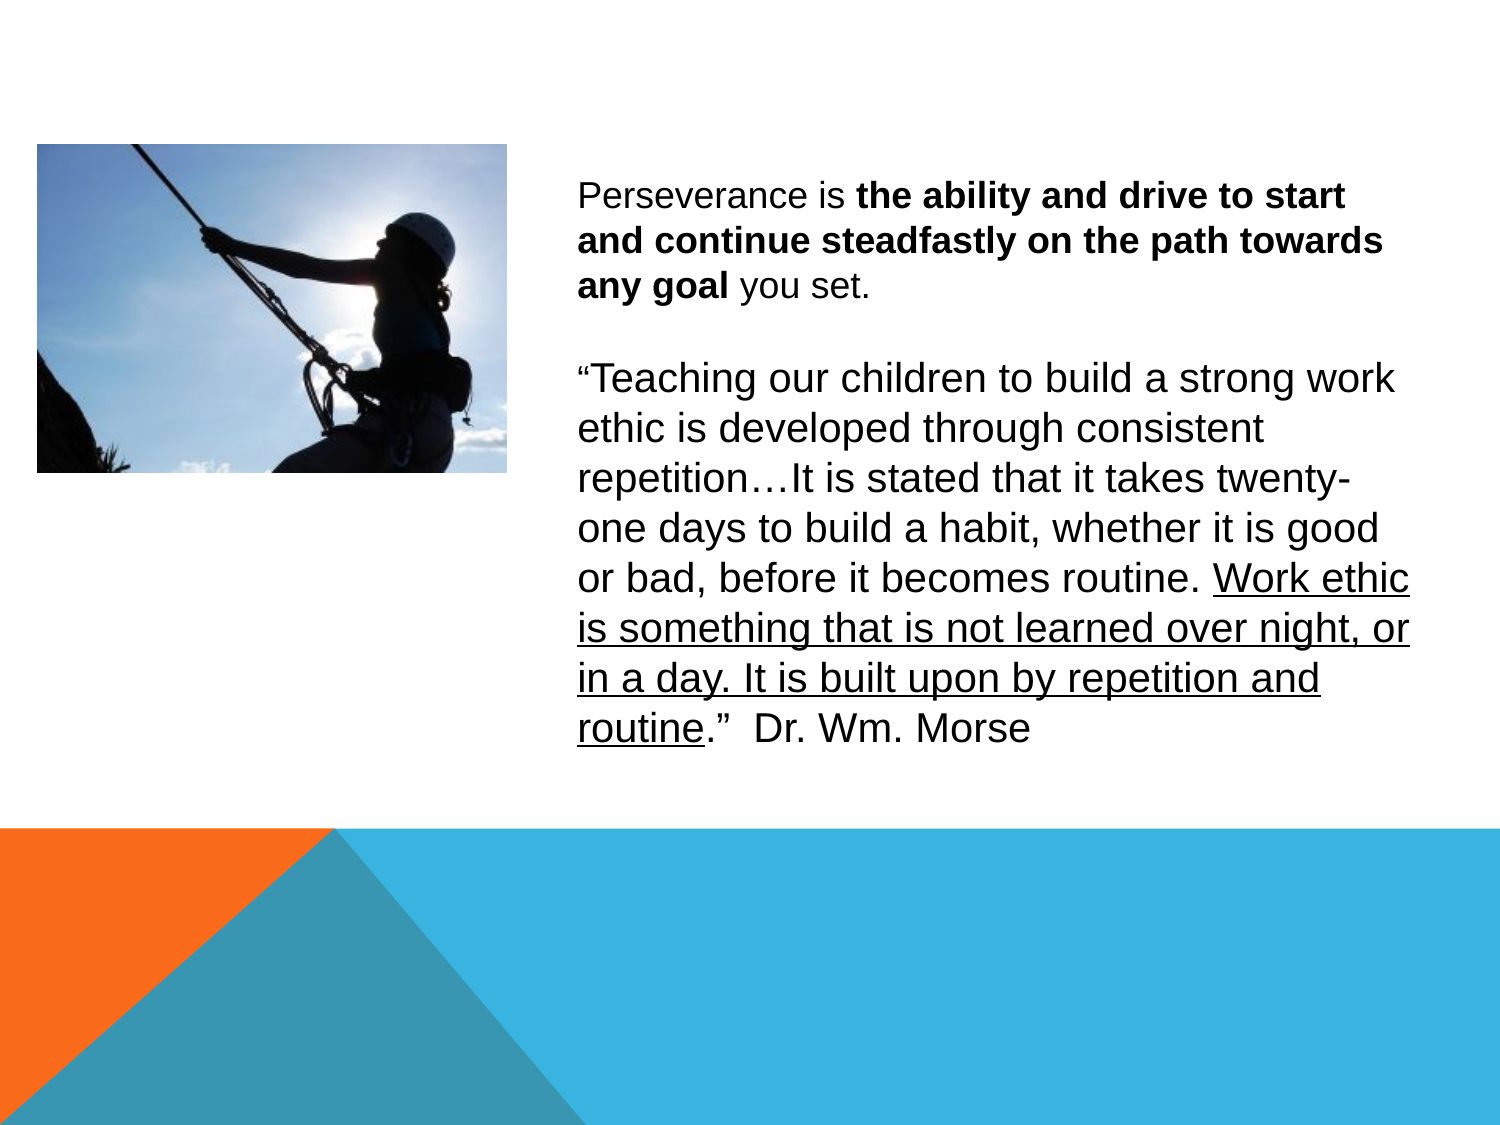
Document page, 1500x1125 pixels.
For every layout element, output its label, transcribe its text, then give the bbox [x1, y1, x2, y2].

text_box Perseverance is the ability and drive to start and continue steadfastly on the path towards any goal you set. “Teaching our children to build a strong work ethic is developed through consistent repetition…It is stated that it takes twenty-one days to build a habit, whether it is good or bad, before it becomes routine. Work ethic is something that is not learned over night, or in a day. It is built upon by repetition and routine.” Dr. Wm. Morse [562, 163, 1425, 759]
picture [37, 143, 507, 473]
